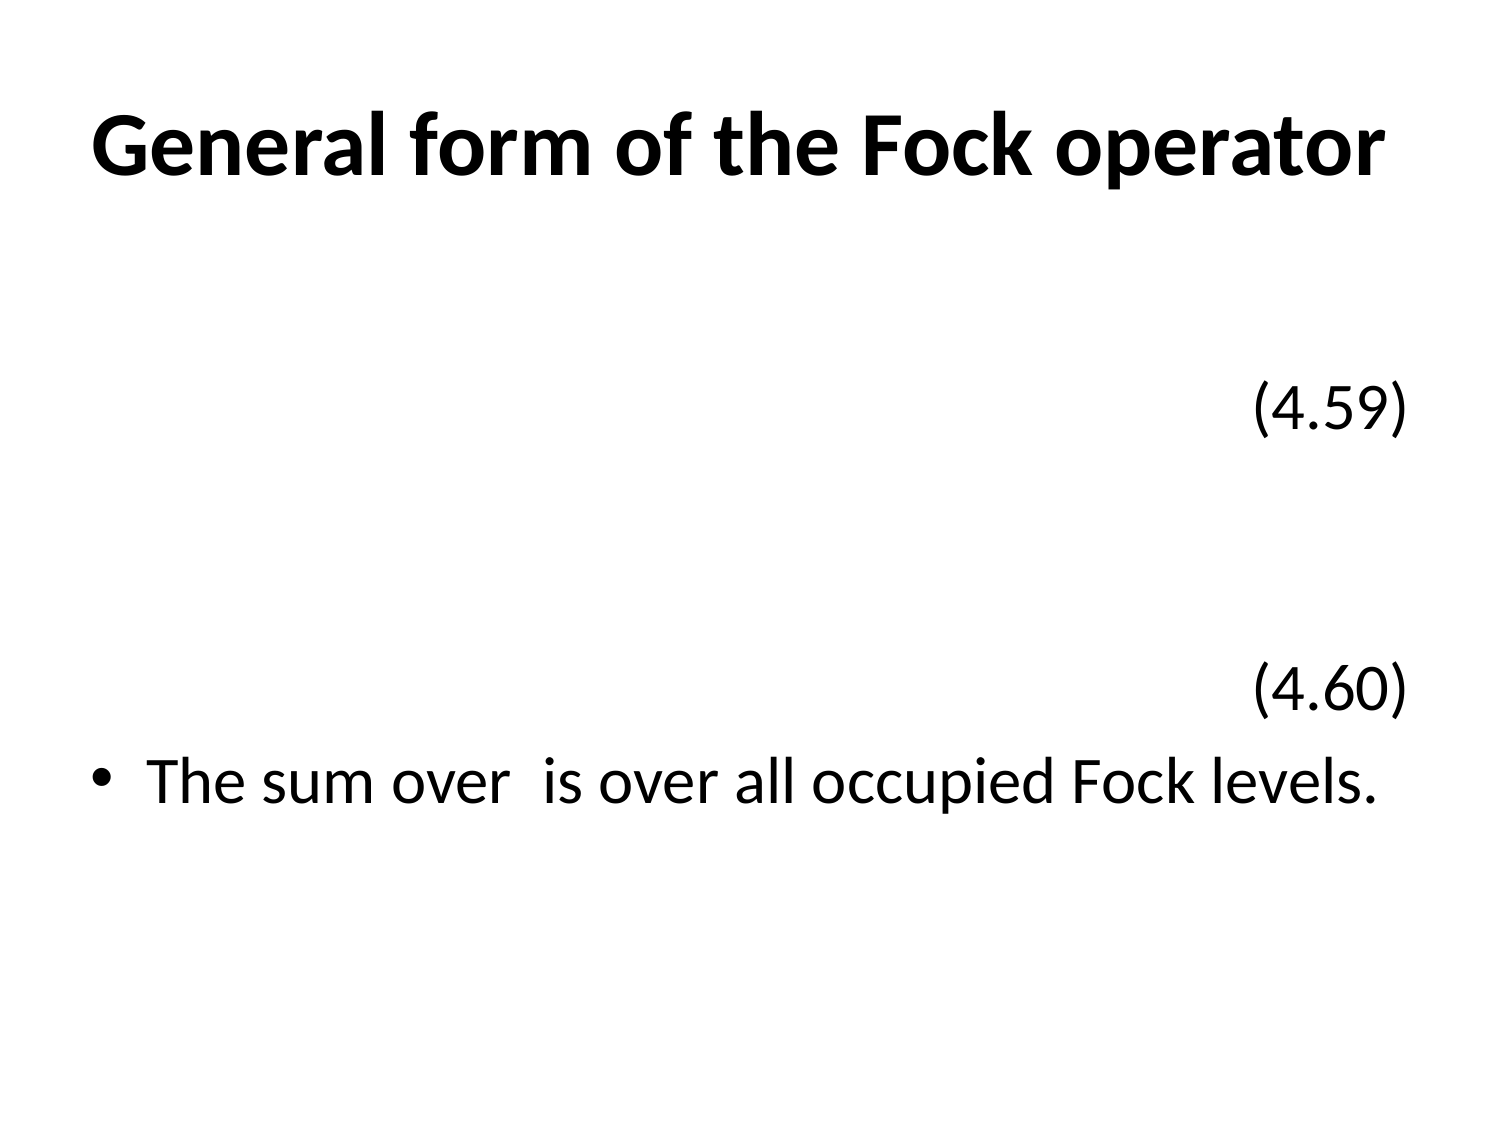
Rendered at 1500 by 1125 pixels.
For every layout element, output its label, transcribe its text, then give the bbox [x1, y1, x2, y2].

title General form of the Fock operator [75, 45, 1425, 233]
